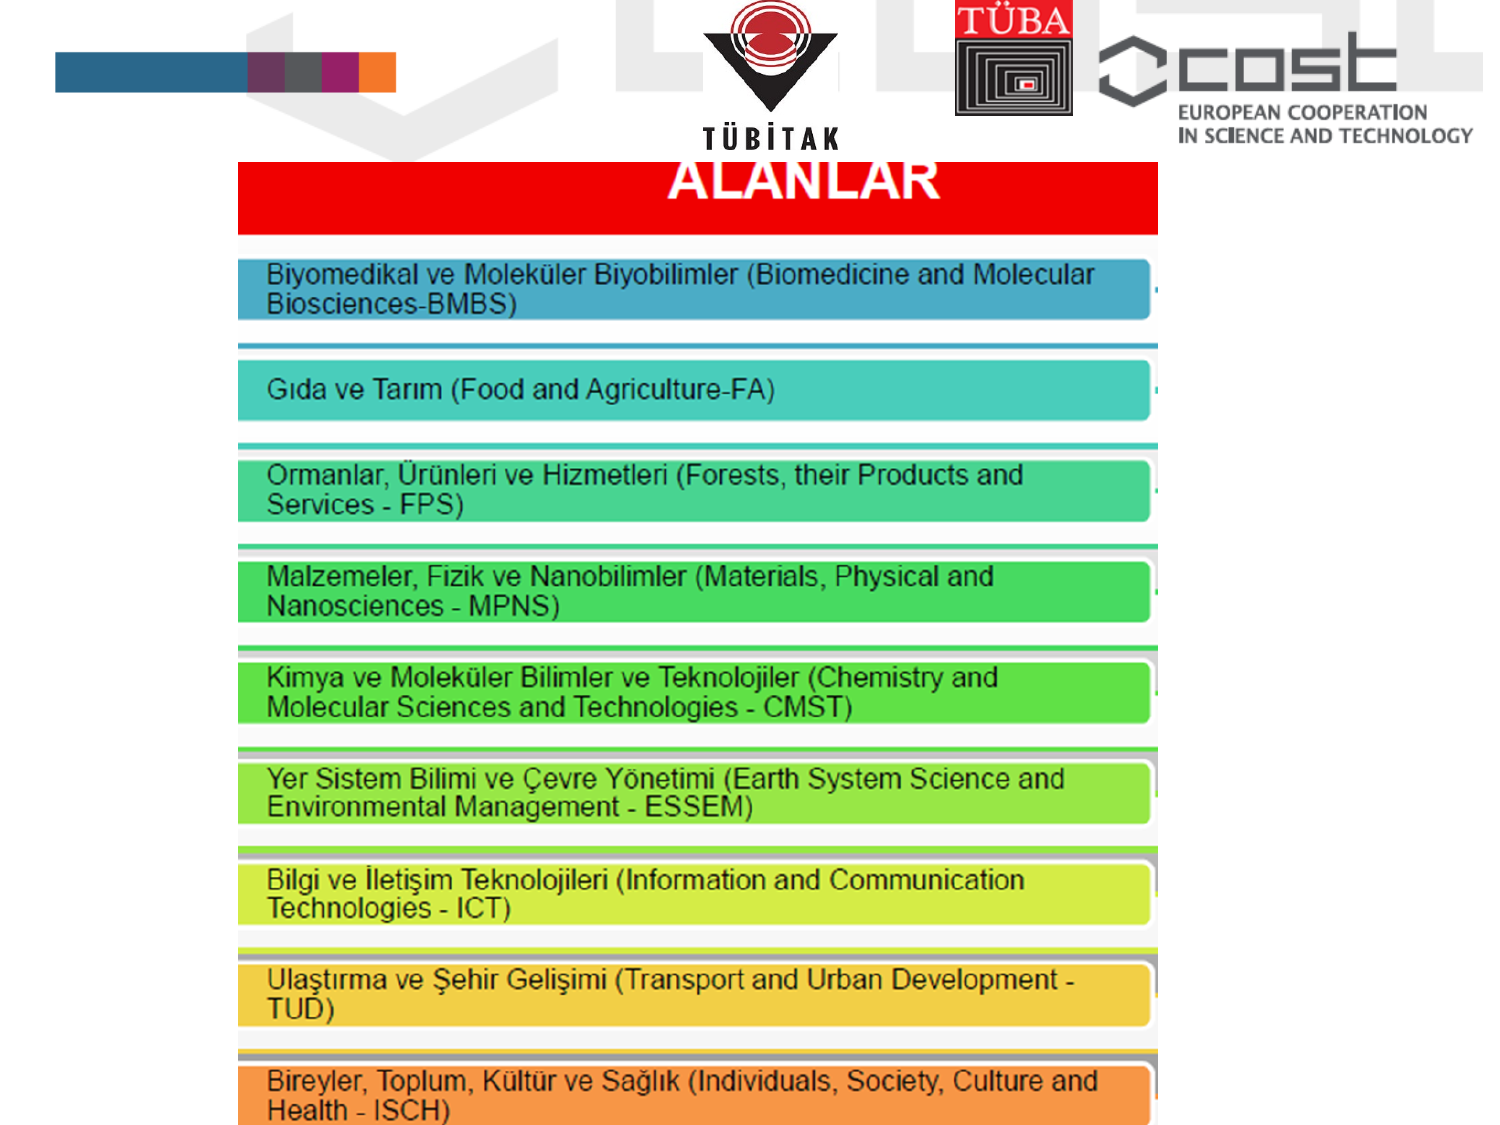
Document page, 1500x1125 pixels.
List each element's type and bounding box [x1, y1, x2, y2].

picture [237, 163, 1158, 1125]
text_box [50, 0, 1483, 163]
